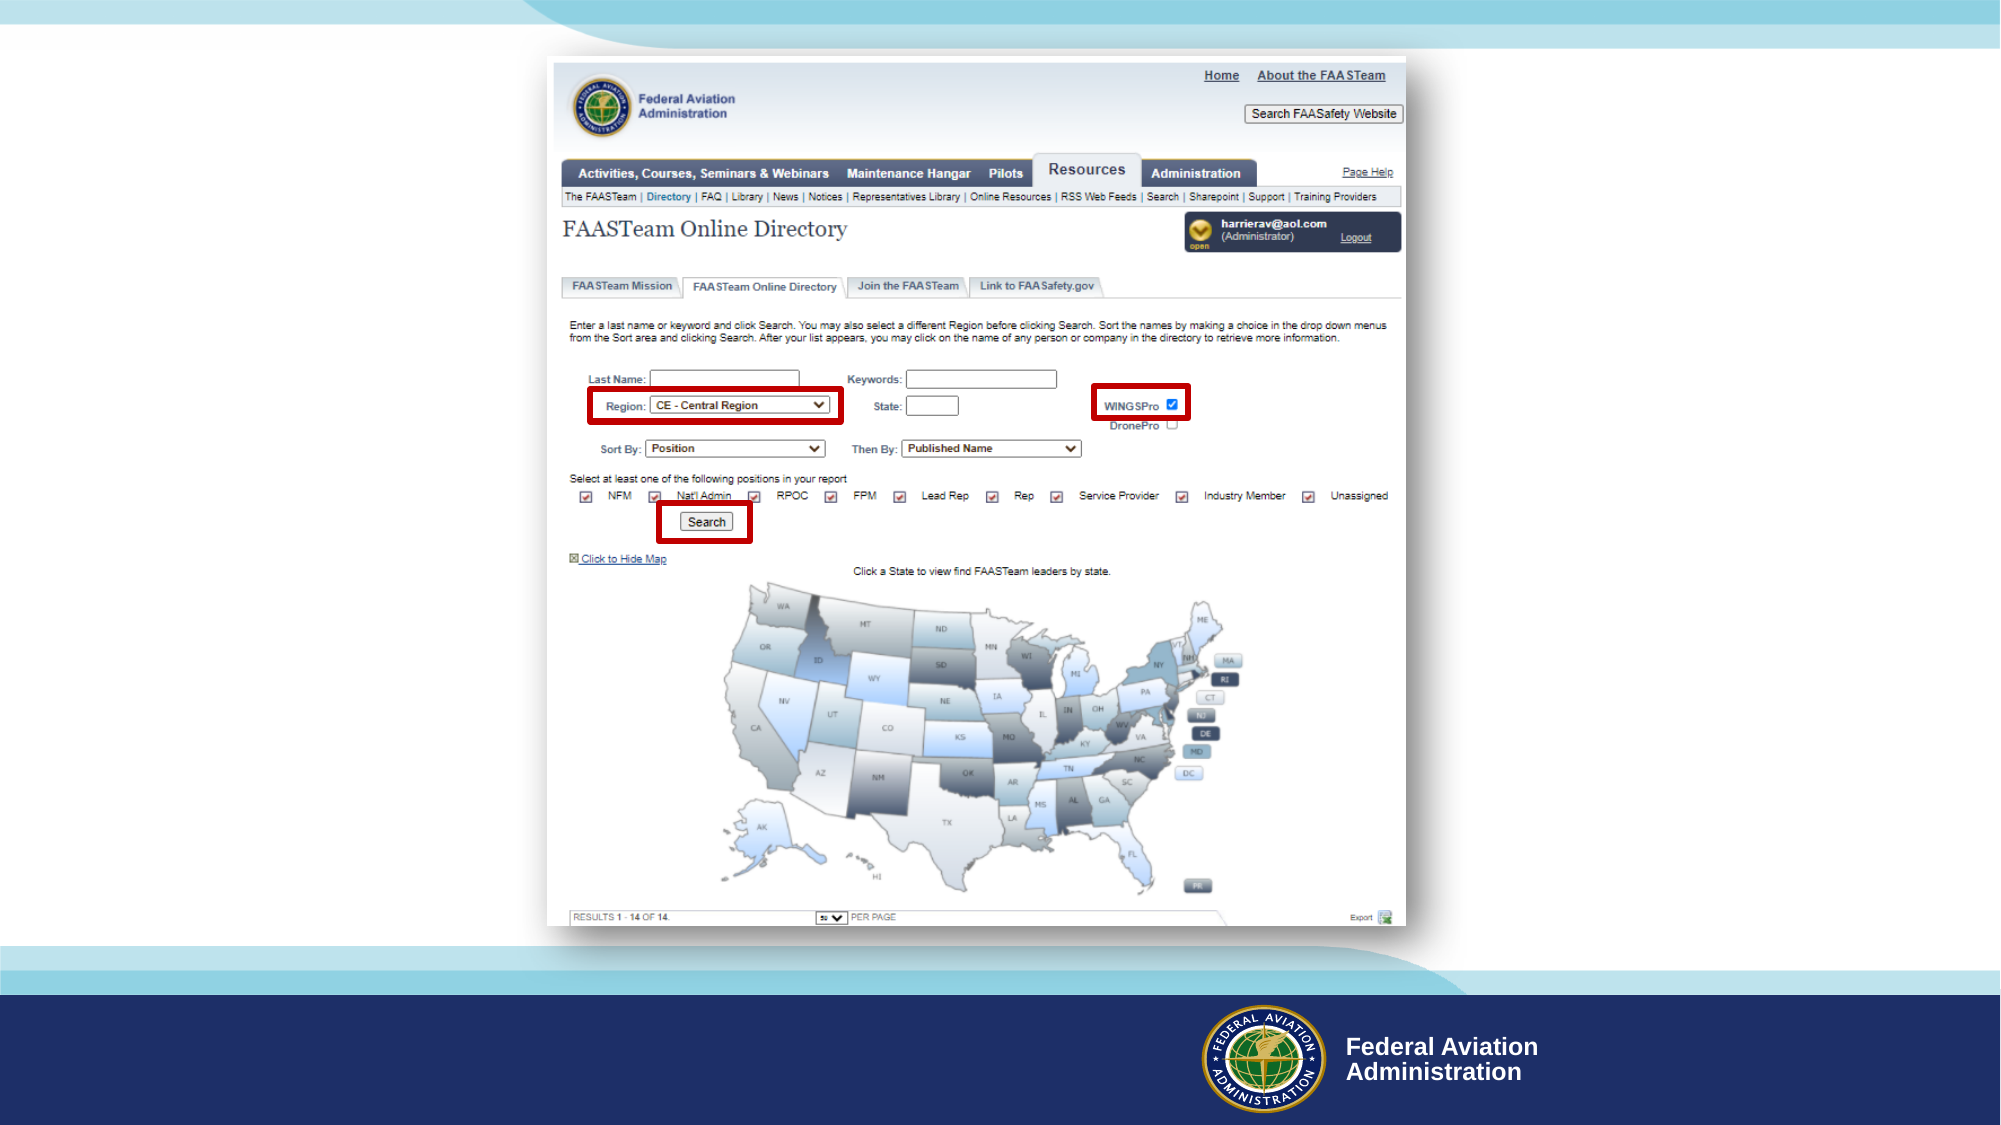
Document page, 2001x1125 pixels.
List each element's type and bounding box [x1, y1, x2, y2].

picture [0, 945, 2000, 995]
list [547, 56, 1406, 926]
picture [0, 0, 1999, 50]
